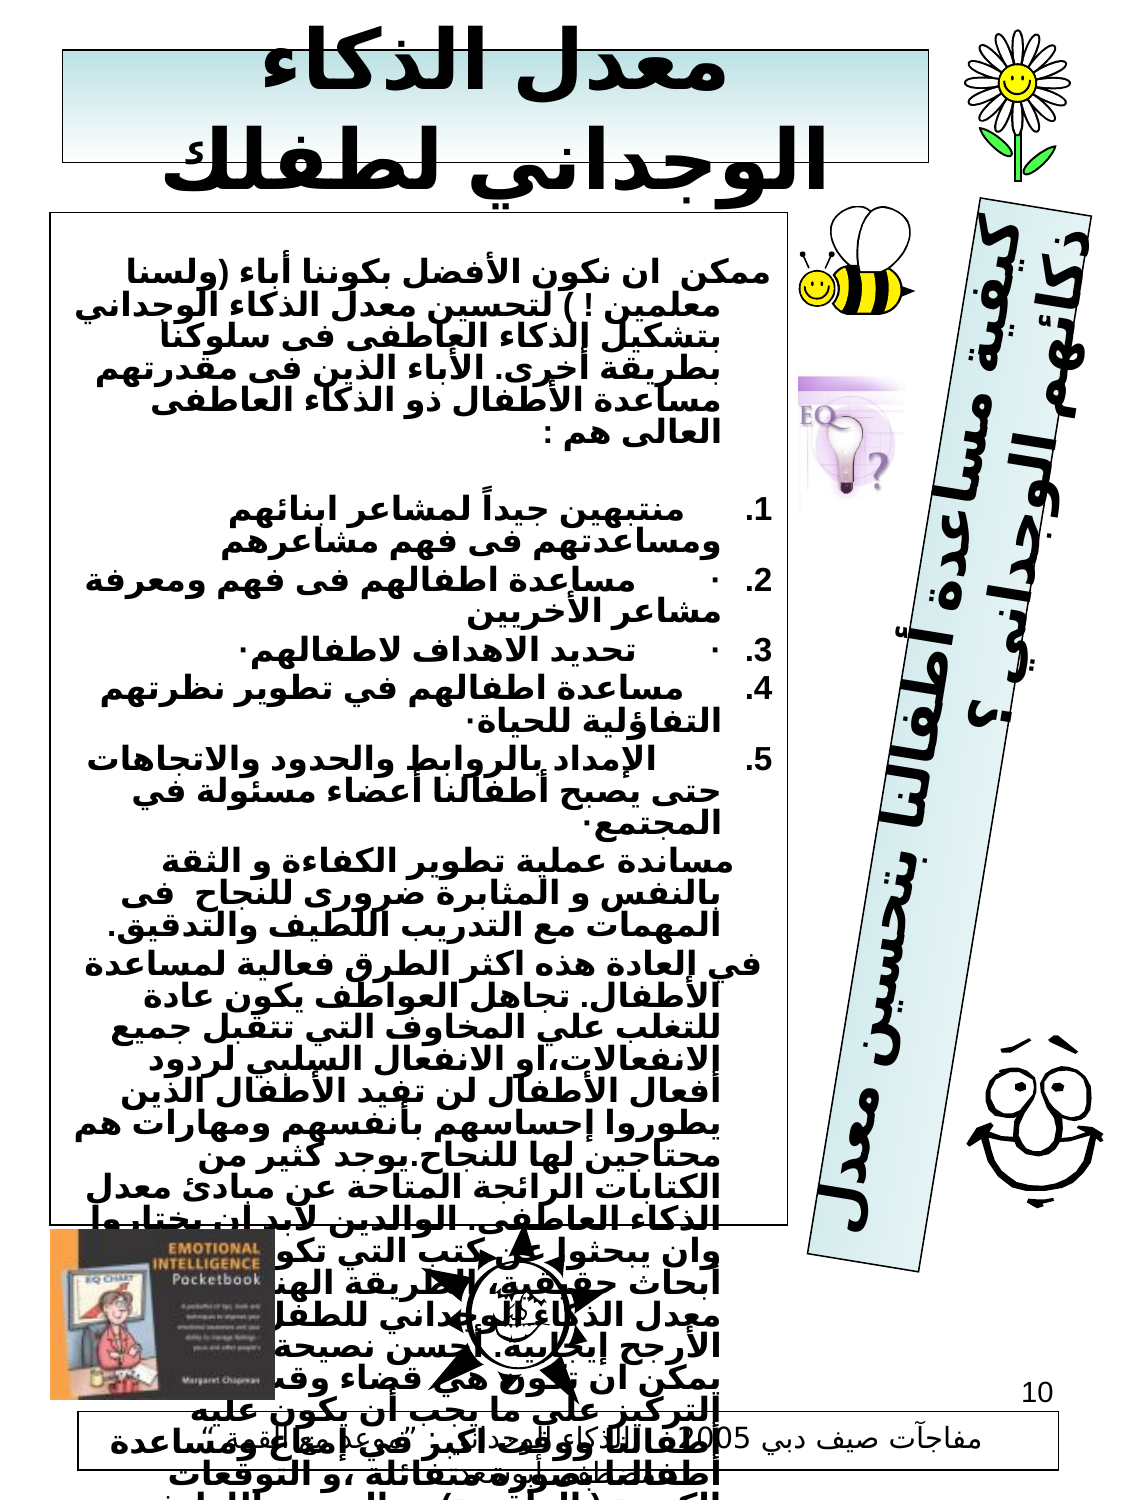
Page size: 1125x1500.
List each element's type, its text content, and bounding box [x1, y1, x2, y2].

slide_number 10 [806, 1365, 1069, 1471]
picture [798, 371, 906, 516]
picture [420, 1222, 606, 1405]
picture [963, 29, 1071, 183]
title معدل الذكاء الوجداني لطفلك [62, 49, 929, 163]
footer مفاجآت صيف دبي 2005 الذكاء الوجداني : ”موعد مع القمة “ د.مصطفى أبوسعد [77, 1411, 806, 1471]
picture [963, 1033, 1106, 1211]
picture [49, 1228, 276, 1400]
subtitle ممكن ان نكون الأفضل بكوننا أباء (ولسنا معلمين ! ) لتحسين معدل الذكاء الوجداني بتشكيل الذكاء العاطفى فى سلوكنا بطريقة أخرى. الأباء الذين فى مقدرتهم مساعدة الأطفال ذو الذكاء العاطفى العالى هم : منتبهين جيداً لمشاعر ابنائهم ومساعدتهم فى فهم مشاعرهم · مساعدة اطفالهم فى فهم ومعرفة مشاعر الأخريين · تحديد الاهداف لاطفالهم· مساعدة اطفالهم في تطوير نظرتهم التفاؤلية للحياة· الإمداد بالروابط والحدود والاتجاهات حتى يصبح أطفالنا أعضاء مسئولة في المجتمع· مساندة عملية تطوير الكفاءة و الثقة بالنفس و المثابرة ضرورى للنجاح فى المهمات مع التدريب اللطيف والتدقيق. في العادة هذه اكثر الطرق فعالية لمساعدة الأطفال. تجاهل العواطف يكون عادة للتغلب علي المخاوف التي تتقبل جميع الانفعالات،او الانفعال السلبي لردود أفعال الأطفال لن تفيد الأطفال الذين يطوروا إحساسهم بأنفسهم ومهارات هم محتاجين لها للنجاح.يوجد كثير من الكتابات الرائجة المتاحة عن مبادئ معدل الذكاء العاطفى. الوالدين لابد ان يختاروا وان يبحثوا عن كتب التي تكون مبينة على أبحاث حقيقية، الطريقة الهندسية لتنمية معدل الذكاء الوجداني للطفل تكون على الأرجح إيجابية. أحسن نصيحة للوالدين يمكن ان تكون هي قضاء وقت أقل فى التركيز على ما يجب أن يكون عليه أطفالنا ووقت اكبر في إمتاع ومساعدة أطفالنا بصورة متفائلة ،و التوقعات الكبيرة ( الواقعية) ، والتوجيه اللطيف للنجاح. [49, 212, 788, 1226]
text_box كيفية مساعدة أطفالنا بتحسين معدل ذكائهم الوجداني ؟ [807, 197, 1092, 1272]
picture [798, 206, 916, 315]
